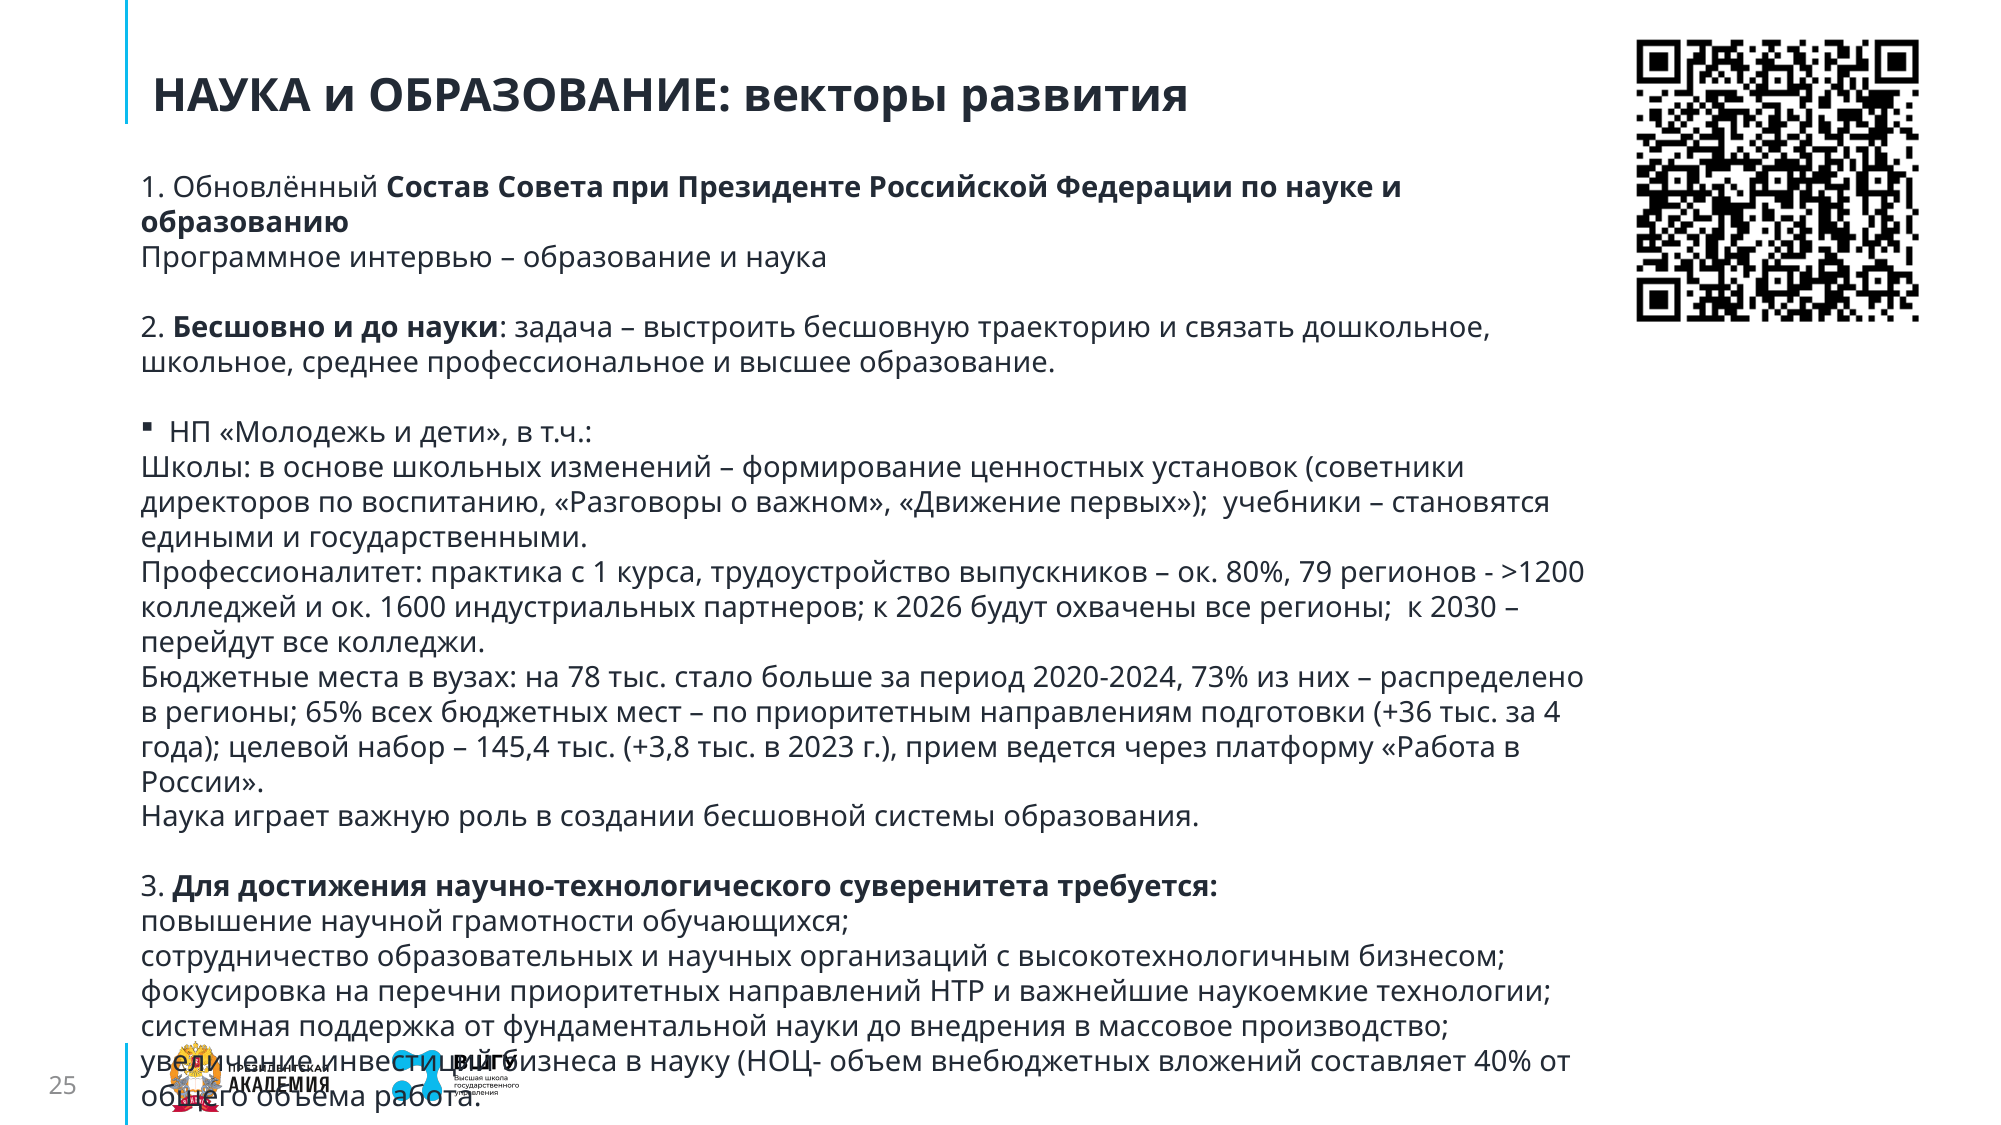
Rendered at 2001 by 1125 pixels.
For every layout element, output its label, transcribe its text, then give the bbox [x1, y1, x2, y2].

title НАУКА и ОБРАЗОВАНИЕ: векторы развития [137, 49, 1612, 145]
picture [1612, 15, 1944, 347]
text_box 1. Обновлённый Состав Совета при Президенте Российской Федерации по науке и образованию Программное интервью – образование и наука 2. Бесшовно и до науки: задача – выстроить бесшовную траекторию и связать дошкольное, школьное, среднее профессиональное и высшее образование. НП «Молодежь и дети», в т.ч.: Школы: в основе школьных изменений – формирование ценностных установок (советники директоров по воспитанию, «Разговоры о важном», «Движение первых»); учебники – становятся едиными и государственными. Профессионалитет: практика с 1 курса, трудоустройство выпускников – ок. 80%, 79 регионов - >1200 колледжей и ок. 1600 индустриальных партнеров; к 2026 будут охвачены все регионы; к 2030 – перейдут все колледжи. Бюджетные места в вузах: на 78 тыс. стало больше за период 2020-2024, 73% из них – распределено в регионы; 65% всех бюджетных мест – по приоритетным направлениям подготовки (+36 тыс. за 4 года); целевой набор – 145,4 тыс. (+3,8 тыс. в 2023 г.), прием ведется через платформу «Работа в России». Наука играет важную роль в создании бесшовной системы образования. 3. Для достижения научно-технологического суверенитета требуется: повышение научной грамотности обучающихся; сотрудничество образовательных и научных организаций с высокотехнологичным бизнесом; фокусировка на перечни приоритетных направлений НТР и важнейшие наукоемкие технологии; системная поддержка от фундаментальной науки до внедрения в массовое производство; увеличение инвестиций бизнеса в науку (НОЦ- объем внебюджетных вложений составляет 40% от общего объема работа. Д.Н.Чернышенко в интервью «Эксперту» о достижениях и планах в образовании и науке. [125, 161, 1613, 1125]
text_box 25 [0, 1069, 125, 1104]
